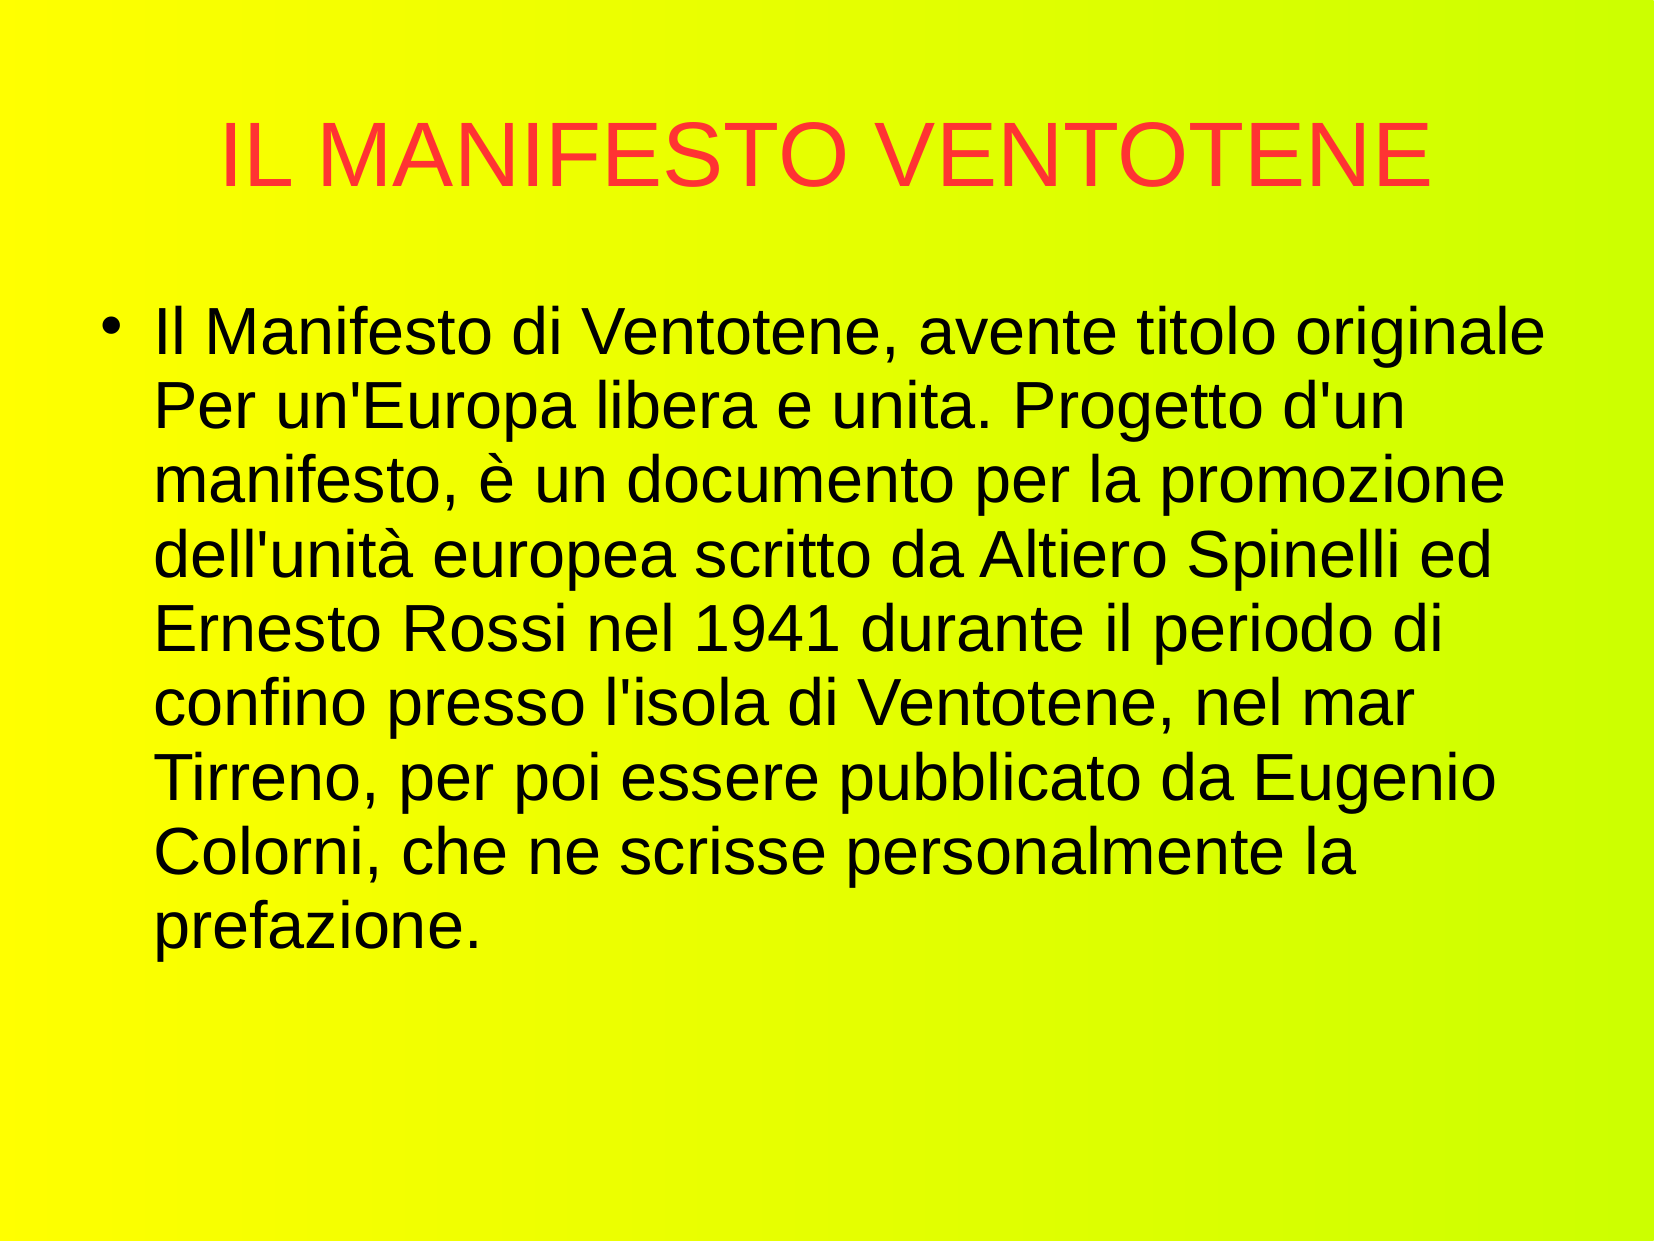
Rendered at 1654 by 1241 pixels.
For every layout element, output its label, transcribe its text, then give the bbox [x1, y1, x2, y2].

list Il Manifesto di Ventotene, avente titolo originale Per un'Europa libera e unita. Progetto d'un manifesto, è un documento per la promozione dell'unità europea scritto da Altiero Spinelli ed Ernesto Rossi nel 1941 durante il periodo di confino presso l'isola di Ventotene, nel mar Tirreno, per poi essere pubblicato da Eugenio Colorni, che ne scrisse personalmente la prefazione. [82, 289, 1571, 1109]
title IL MANIFESTO VENTOTENE [82, 49, 1571, 257]
